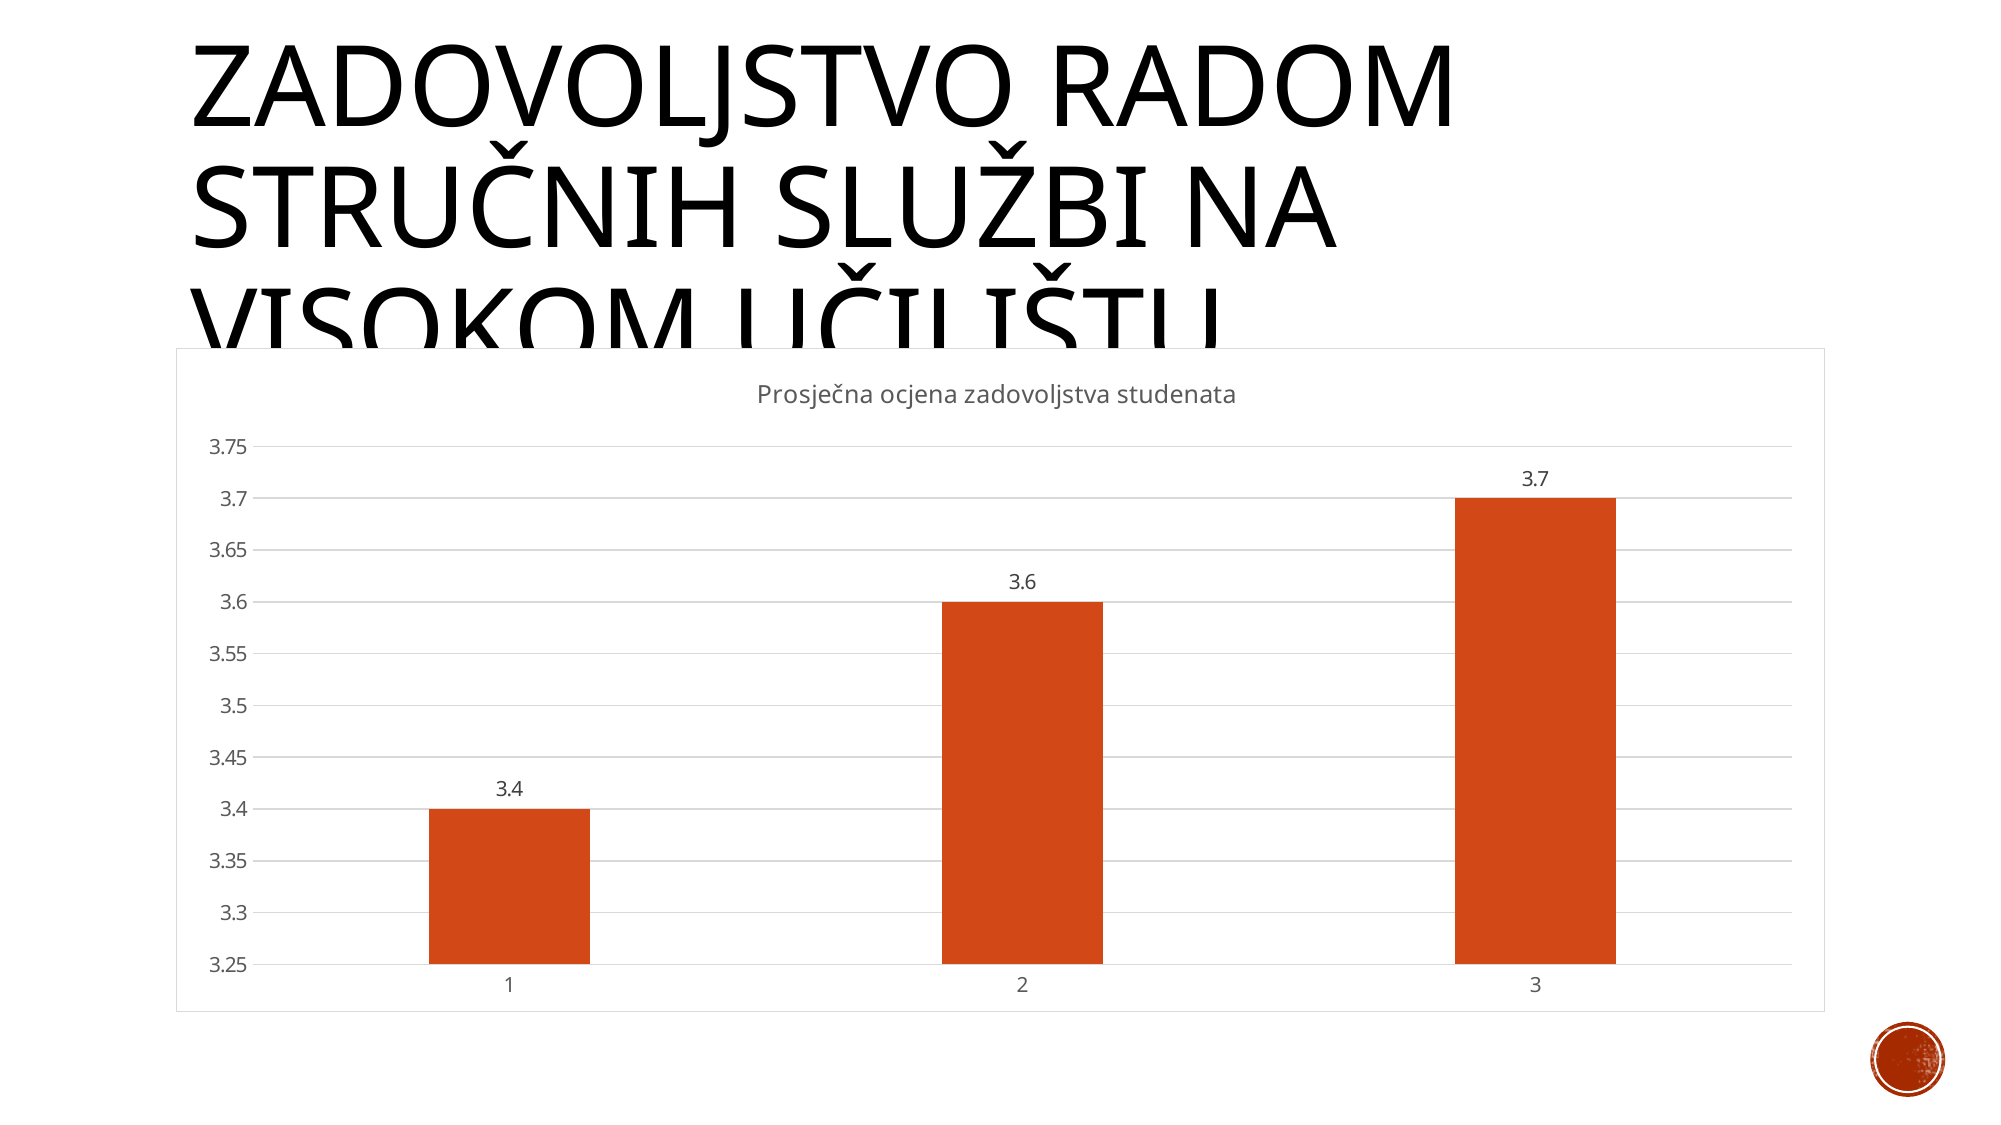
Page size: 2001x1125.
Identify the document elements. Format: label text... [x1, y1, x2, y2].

title Zadovoljstvo radom stručnih službi na visokom učilištu [175, 79, 1826, 344]
chart [176, 352, 1826, 1011]
